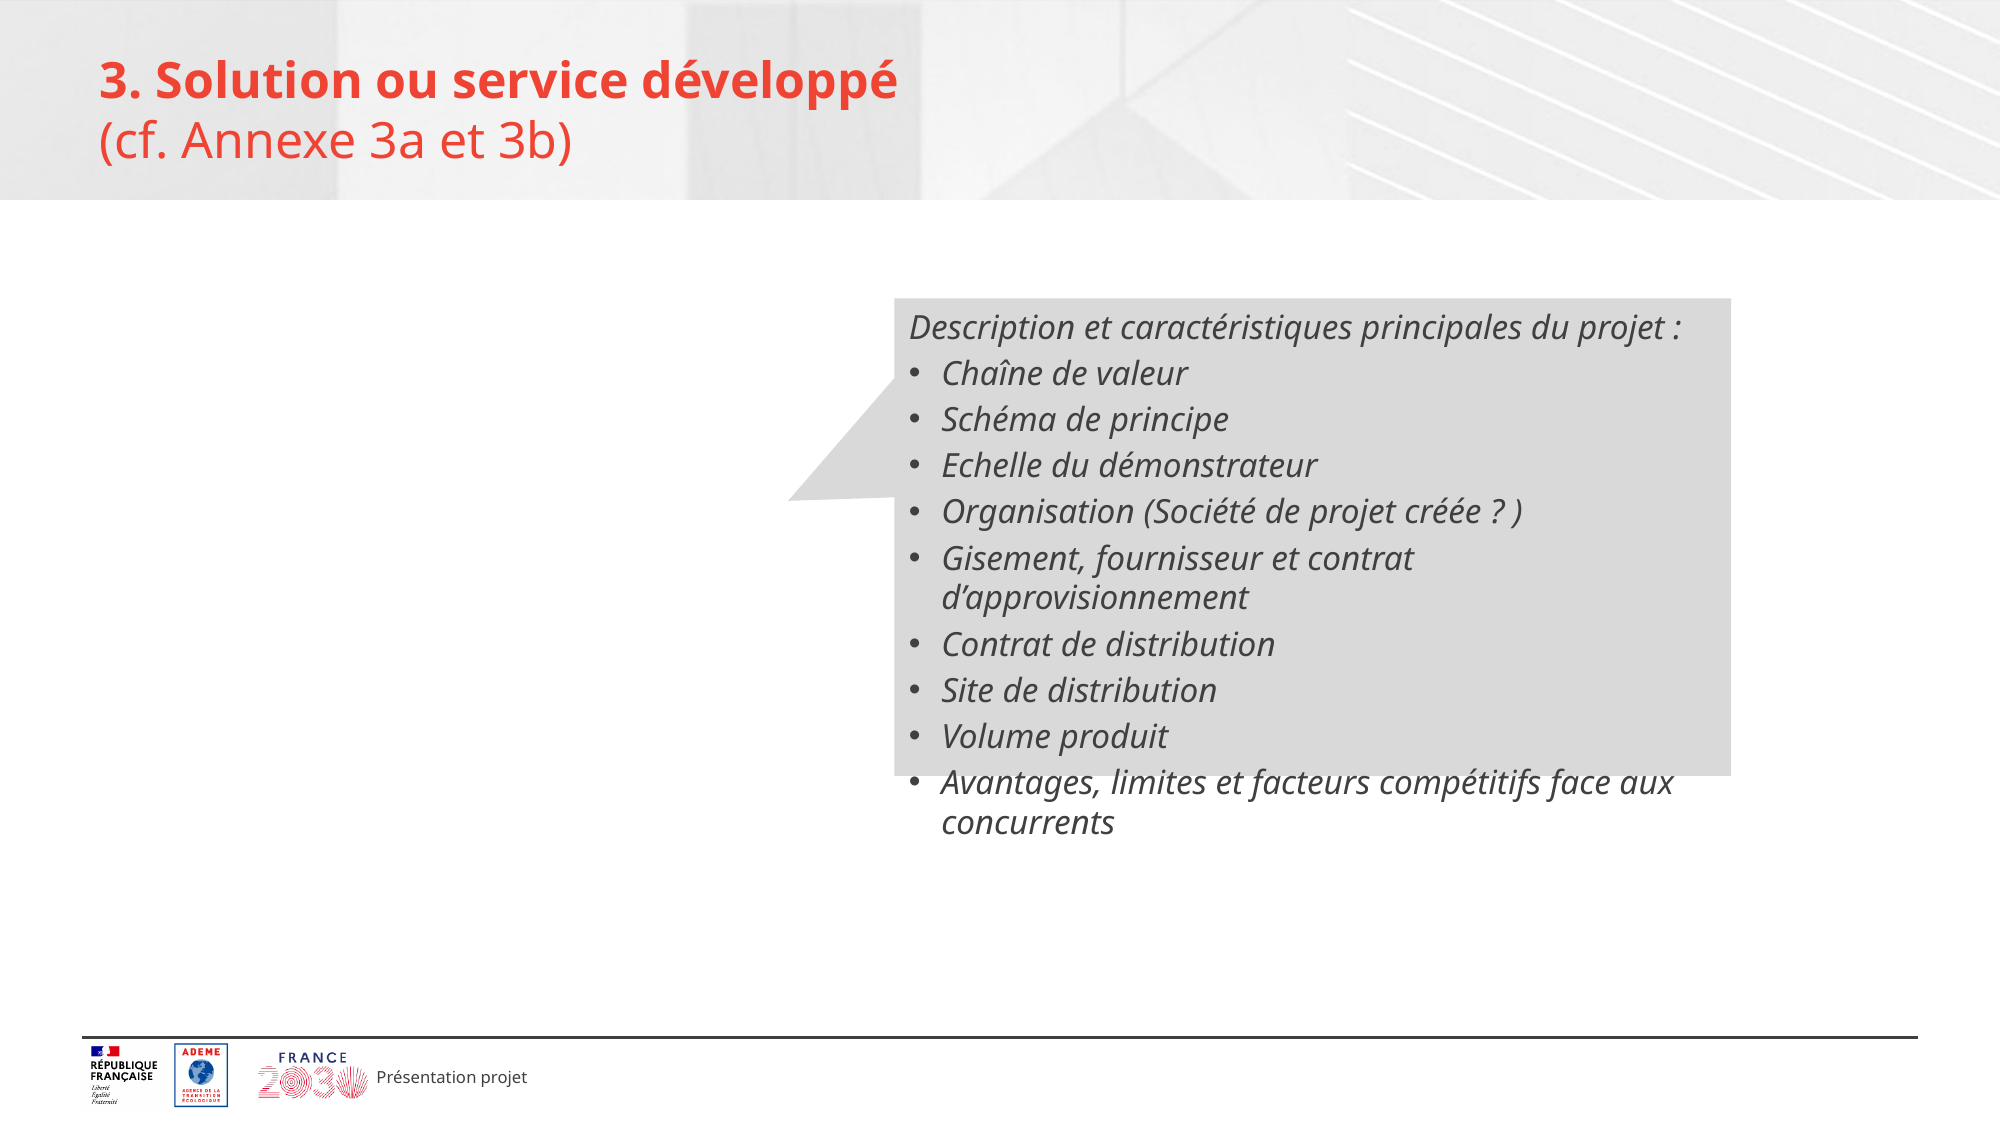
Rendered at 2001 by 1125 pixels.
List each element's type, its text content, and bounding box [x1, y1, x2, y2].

text_box Description et caractéristiques principales du projet : Chaîne de valeur Schéma de principe Echelle du démonstrateur Organisation (Société de projet créée ? ) Gisement, fournisseur et contrat d’approvisionnement Contrat de distribution Site de distribution Volume produit Avantages, limites et facteurs compétitifs face aux concurrents [788, 298, 1732, 776]
picture [81, 1037, 235, 1114]
picture [252, 1044, 371, 1105]
title 3. Solution ou service développé (cf. Annexe 3a et 3b) [99, 45, 1900, 172]
